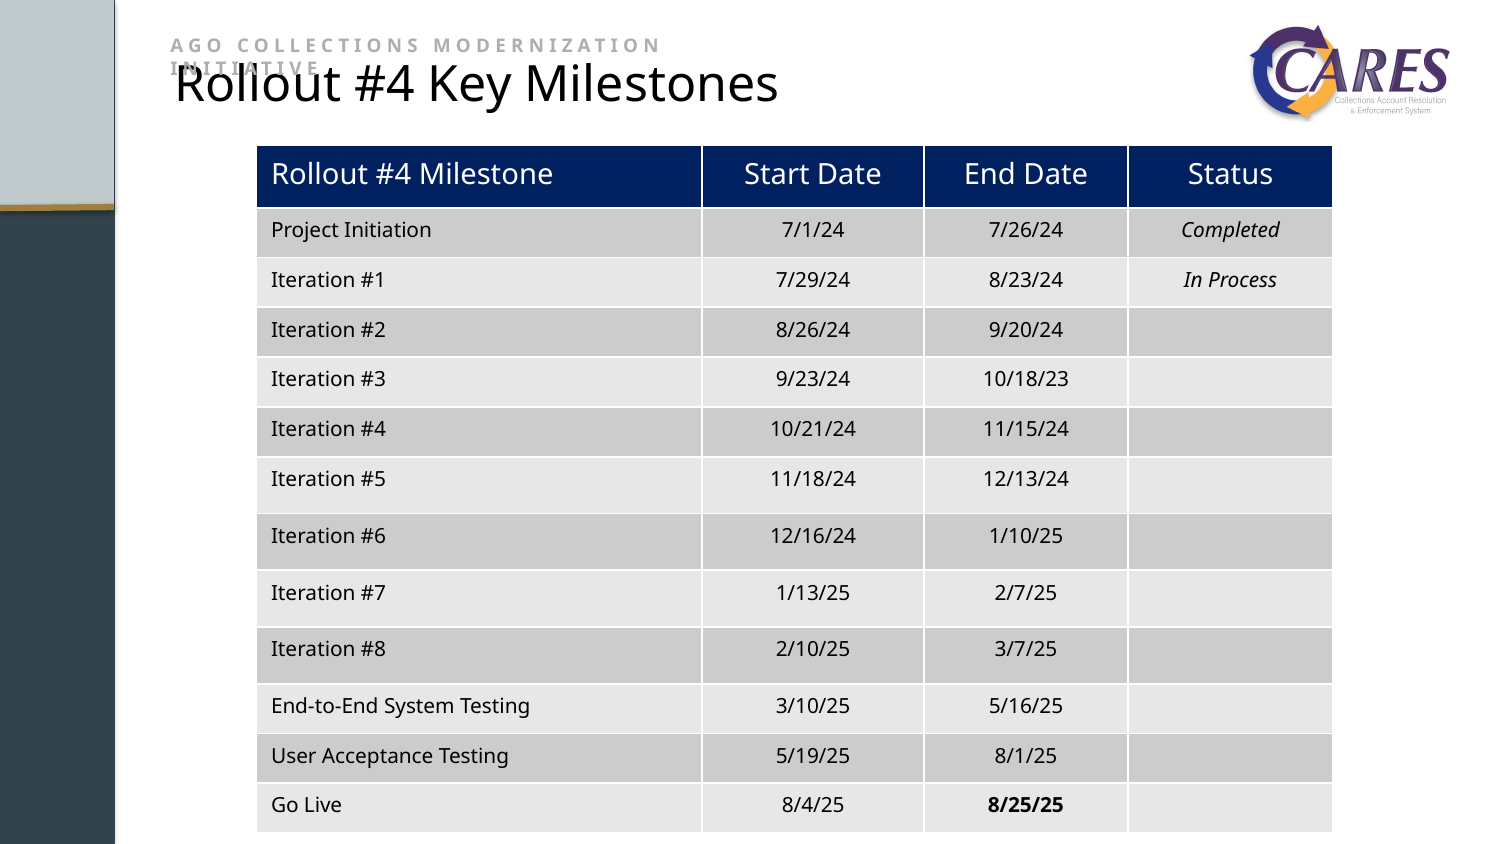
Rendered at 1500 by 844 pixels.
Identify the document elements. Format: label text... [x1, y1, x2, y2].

table_cell In Process [1129, 258, 1332, 306]
table_cell [1129, 358, 1332, 406]
table_cell 9/20/24 [925, 308, 1127, 356]
table_cell Completed [1129, 209, 1332, 257]
table_cell 8/26/24 [703, 308, 923, 356]
table_cell [1129, 514, 1332, 569]
table_cell 8/25/25 [925, 784, 1127, 832]
table_cell 2/10/25 [703, 628, 923, 683]
table_cell Iteration #3 [257, 358, 701, 406]
table_cell [1129, 685, 1332, 733]
table_cell [1129, 308, 1332, 356]
table_cell Iteration #1 [257, 258, 701, 306]
table_cell 8/4/25 [703, 784, 923, 832]
table_cell Iteration #6 [257, 514, 701, 569]
table_cell 8/1/25 [925, 734, 1127, 782]
table_cell 3/10/25 [703, 685, 923, 733]
table_cell 10/18/23 [925, 358, 1127, 406]
table_cell Go Live [257, 784, 701, 832]
table_header Status [1129, 146, 1332, 207]
table_cell 2/7/25 [925, 571, 1127, 626]
table_header Start Date [703, 146, 923, 207]
table_cell 3/7/25 [925, 628, 1127, 683]
picture [1244, 21, 1456, 122]
table_cell 1/13/25 [703, 571, 923, 626]
table_cell User Acceptance Testing [257, 734, 701, 782]
table_cell Iteration #5 [257, 458, 701, 513]
table_cell 7/26/24 [925, 209, 1127, 257]
table_cell 12/13/24 [925, 458, 1127, 513]
table_cell [1129, 734, 1332, 782]
table_cell [1129, 784, 1332, 832]
table_cell 9/23/24 [703, 358, 923, 406]
table_cell 1/10/25 [925, 514, 1127, 569]
table_cell Iteration #7 [257, 571, 701, 626]
table_cell [1129, 458, 1332, 513]
text_box AGO Collections modernization initiative [170, 33, 810, 72]
table_cell Iteration #4 [257, 408, 701, 456]
table_cell [1129, 571, 1332, 626]
table_cell Iteration #8 [257, 628, 701, 683]
table_cell 11/18/24 [703, 458, 923, 513]
table_cell 7/1/24 [703, 209, 923, 257]
table_header Rollout #4 Milestone [257, 146, 701, 207]
table_cell Project Initiation [257, 209, 701, 257]
table_cell [1129, 408, 1332, 456]
table_cell 7/29/24 [703, 258, 923, 306]
table_cell Iteration #2 [257, 308, 701, 356]
table_cell 12/16/24 [703, 514, 923, 569]
table_cell 5/19/25 [703, 734, 923, 782]
table_header End Date [925, 146, 1127, 207]
table_cell 10/21/24 [703, 408, 923, 456]
table_cell 5/16/25 [925, 685, 1127, 733]
table_cell End-to-End System Testing [257, 685, 701, 733]
table_cell 8/23/24 [925, 258, 1127, 306]
table_cell [1129, 628, 1332, 683]
title Rollout #4 Key Milestones [159, 54, 1122, 108]
table_cell 11/15/24 [925, 408, 1127, 456]
